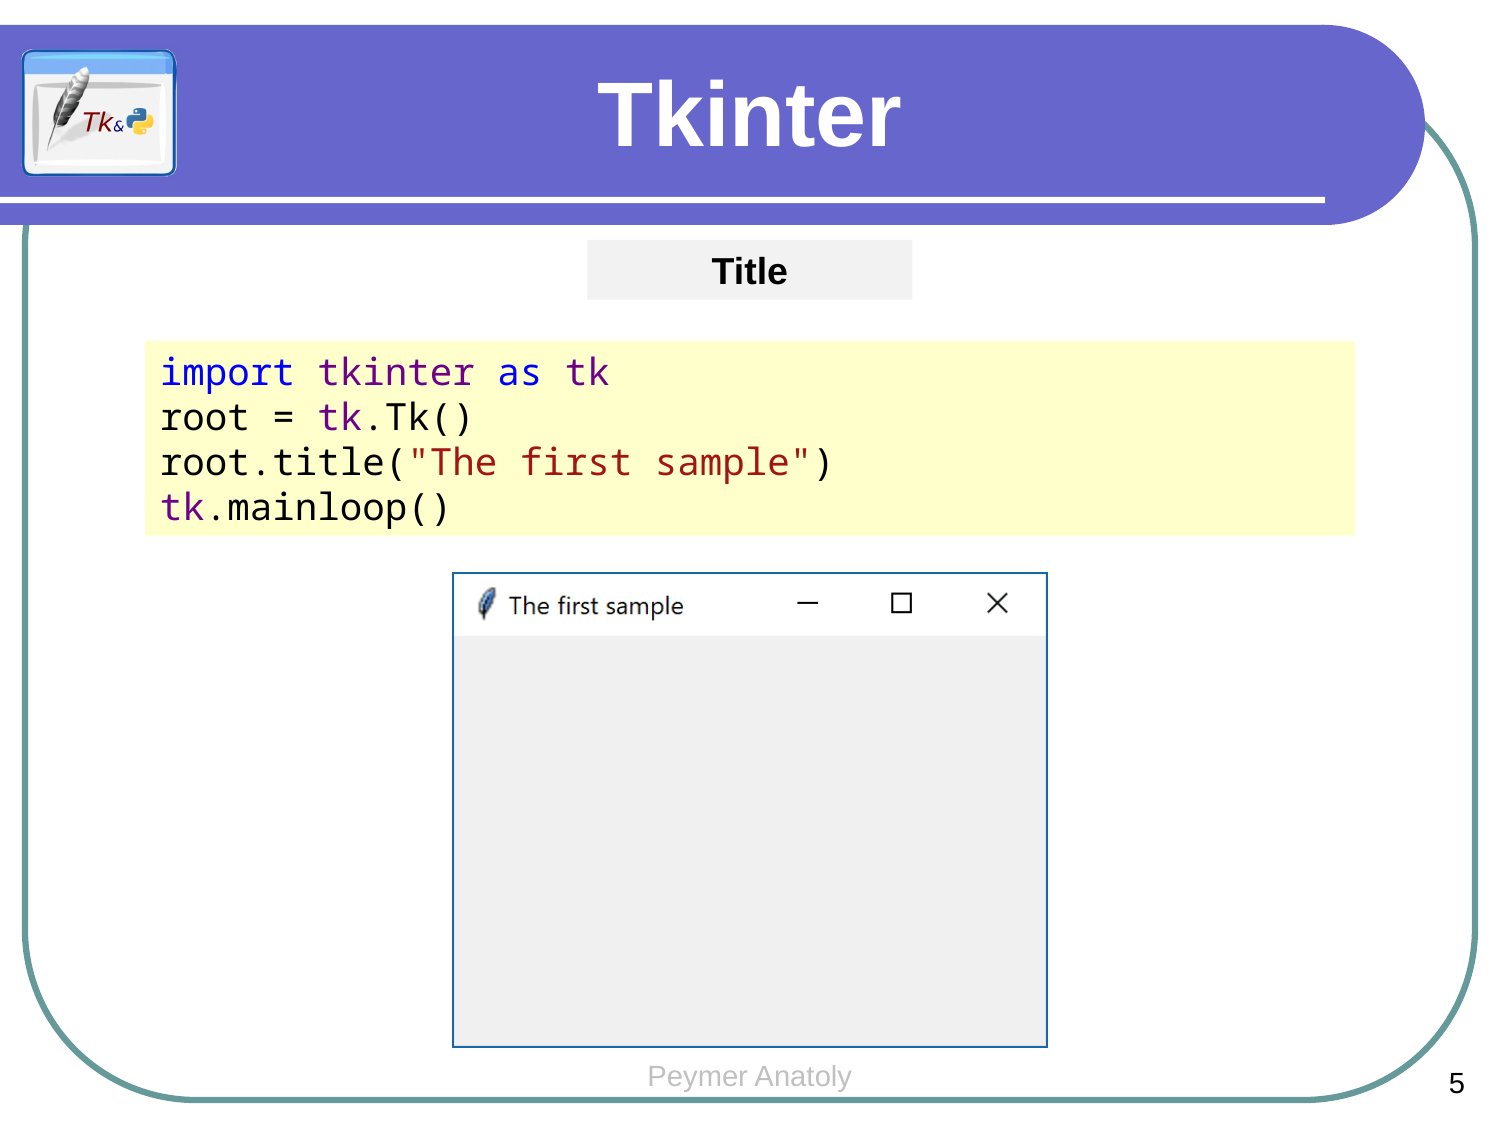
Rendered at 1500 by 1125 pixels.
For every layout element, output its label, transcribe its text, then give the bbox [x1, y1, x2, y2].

text_box [24, 125, 1475, 1101]
picture [452, 572, 1048, 1048]
text_box [1224, 24, 1426, 225]
text_box import tkinter as tk root = tk.Tk() root.title("The first sample") tk.mainloop() [145, 341, 1355, 536]
text_box [0, 24, 1321, 225]
slide_number 5 [1379, 1056, 1481, 1108]
text_box Tkinter [535, 40, 965, 178]
text_box Title [587, 239, 913, 300]
picture [19, 45, 180, 178]
